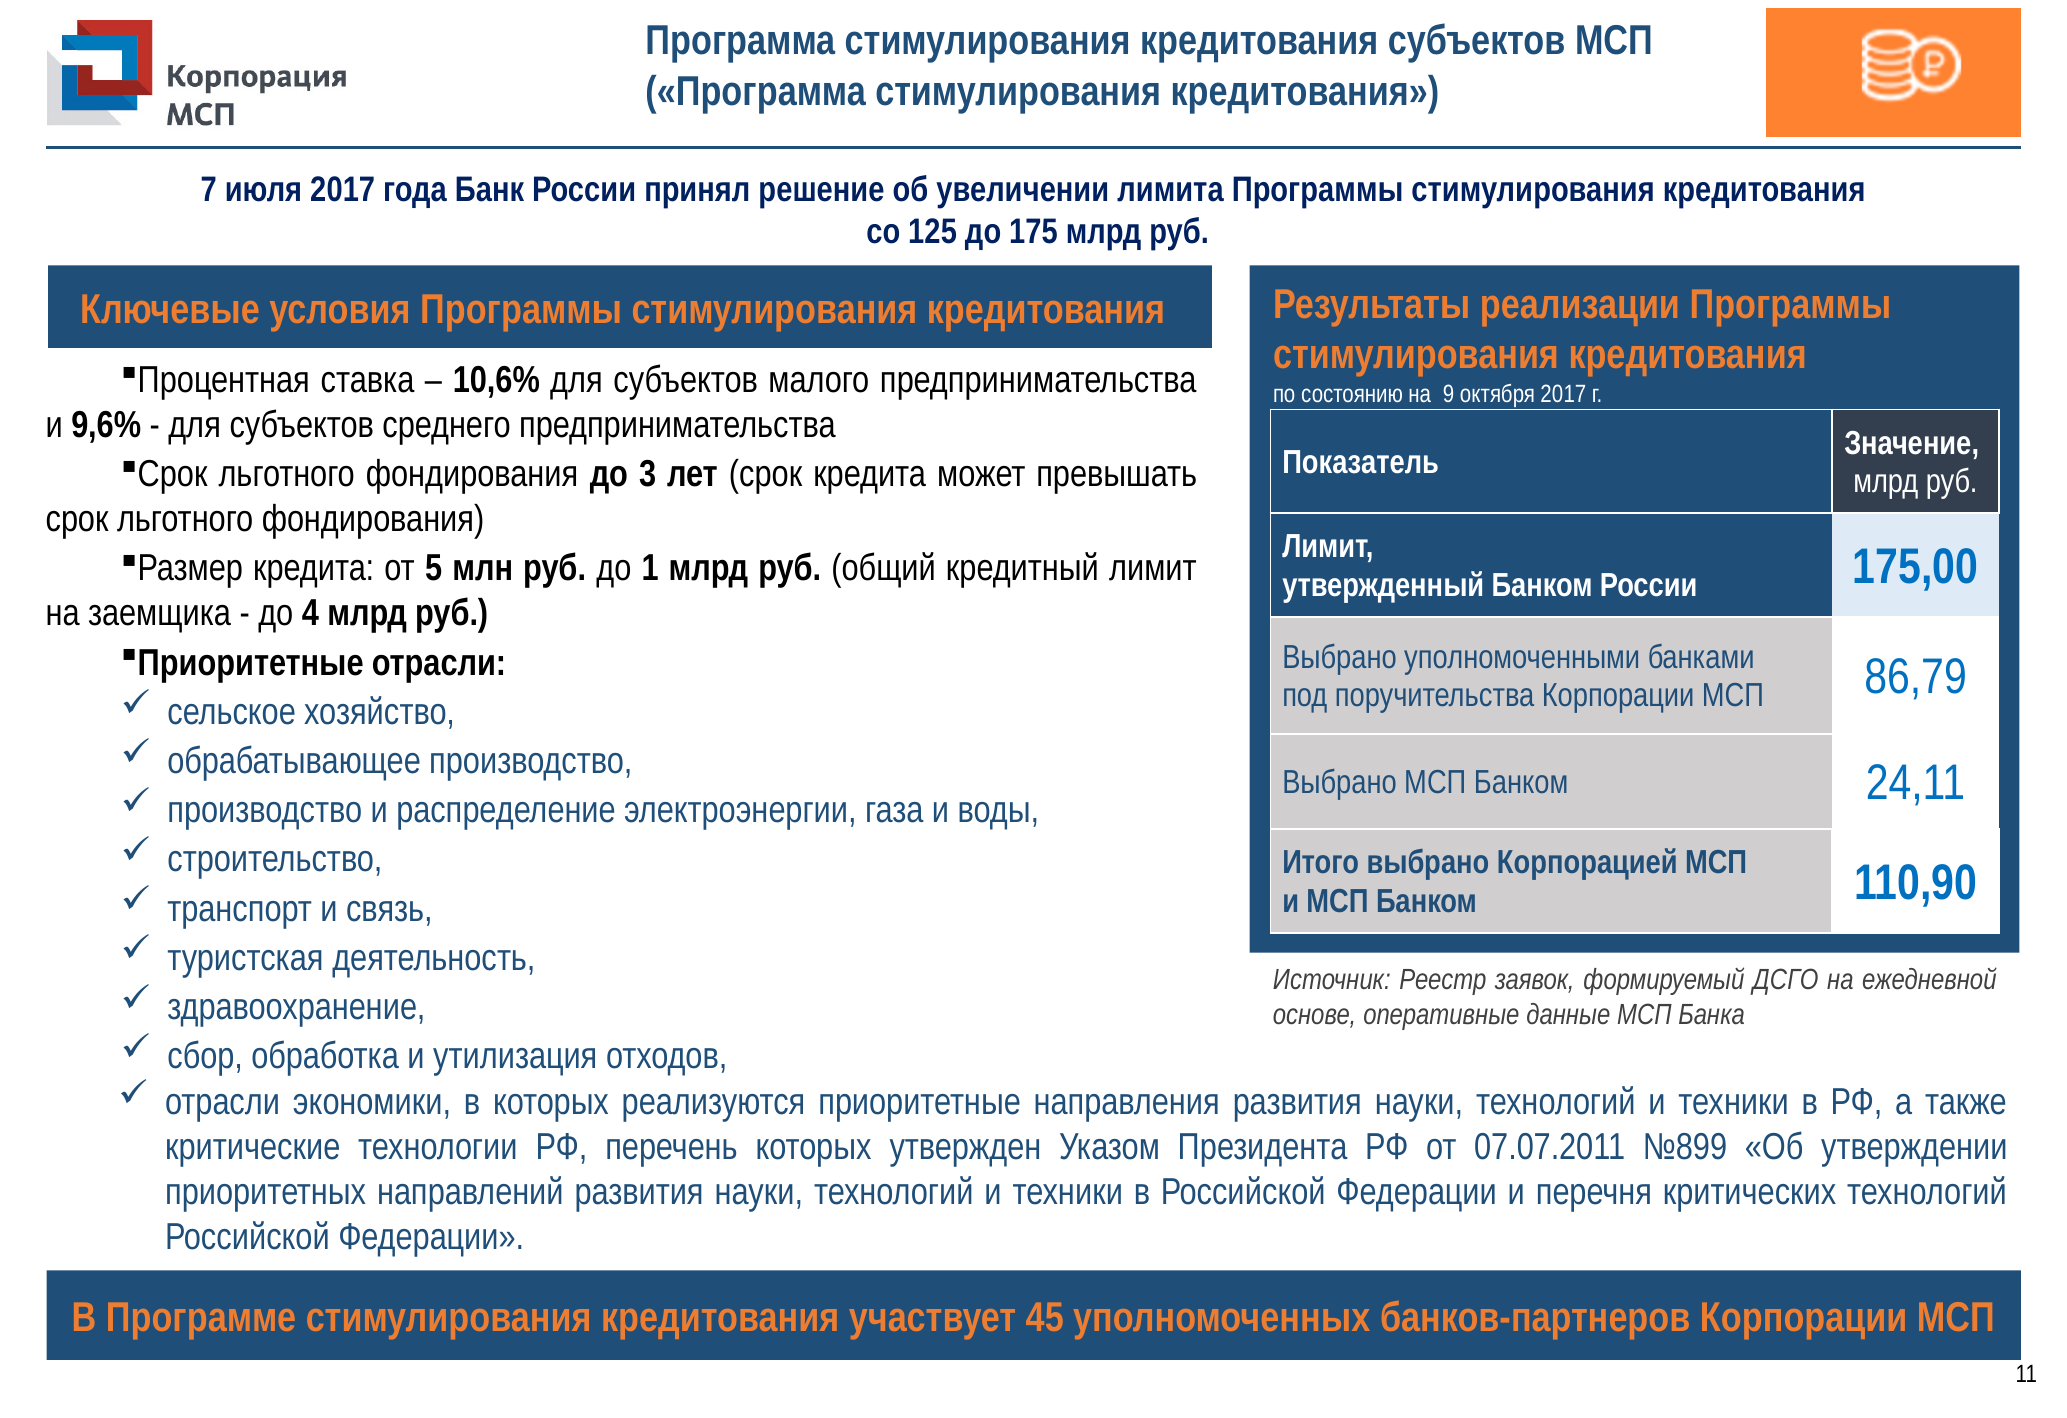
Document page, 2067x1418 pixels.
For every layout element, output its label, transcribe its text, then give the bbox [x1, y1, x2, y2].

text_box Ключевые условия Программы стимулирования кредитования [48, 265, 1212, 347]
table_cell Итого выбрано Корпорацией МСП и МСП Банком [1271, 830, 1831, 932]
table_cell Выбрано уполномоченными банками под поручительства Корпорации МСП [1271, 618, 1832, 733]
table_cell 110,90 [1833, 830, 1998, 932]
text_box 7 июля 2017 года Банк России принял решение об увеличении лимита Программы стимулирования кредитования со 125 до 175 млрд руб. [36, 158, 2031, 259]
table_cell 86,79 [1832, 618, 1999, 733]
table_header Показатель [1271, 410, 1831, 512]
table_cell 24,11 [1832, 735, 1999, 828]
text_box Программа стимулирования кредитования субъектов МСП («Программа стимулирования кредитования») [633, 7, 2067, 147]
table_cell Выбрано МСП Банком [1271, 735, 1832, 828]
text_box отрасли экономики, в которых реализуются приоритетные направления развития науки, технологий и техники в РФ, а также критические технологии РФ, перечень которых утвержден Указом Президента РФ от 07.07.2011 №899 «Об утверждении приоритетных направлений развития науки, технологий и техники в Российской Федерации и перечня критических технологий Российской Федерации». [28, 1069, 2024, 1265]
table_header Значение, млрд руб. [1833, 410, 1998, 512]
picture [10, 0, 367, 155]
text_box 11 [1954, 1356, 2052, 1396]
table_cell 175,00 [1832, 514, 1999, 616]
text_box Источник: Реестр заявок, формируемый ДСГО на ежедневной основе, оперативные данные МСП Банка [1272, 952, 2012, 1038]
picture [1766, 8, 2021, 137]
text_box В Программе стимулирования кредитования участвует 45 уполномоченных банков-партнеров Корпорации МСП [46, 1270, 2021, 1360]
table_cell Лимит, утвержденный Банком России [1271, 514, 1832, 616]
text_box Результаты реализации Программы стимулирования кредитования по состоянию на 9 октября 2017 г. [1249, 265, 2020, 953]
text_box Процентная ставка – 10,6% для субъектов малого предпринимательства и 9,6% - для субъектов среднего предпринимательства Срок льготного фондирования до 3 лет (срок кредита может превышать срок льготного фондирования) Размер кредита: от 5 млн руб. до 1 млрд руб. (общий кредитный лимит на заемщика - до 4 млрд руб.) Приоритетные отрасли: сельское хозяйство, обрабатывающее производство, производство и распределение электроэнергии, газа и воды, строительство, транспорт и связь, туристская деятельность, здравоохранение, сбор, обработка и утилизация отходов, [30, 347, 1212, 1069]
